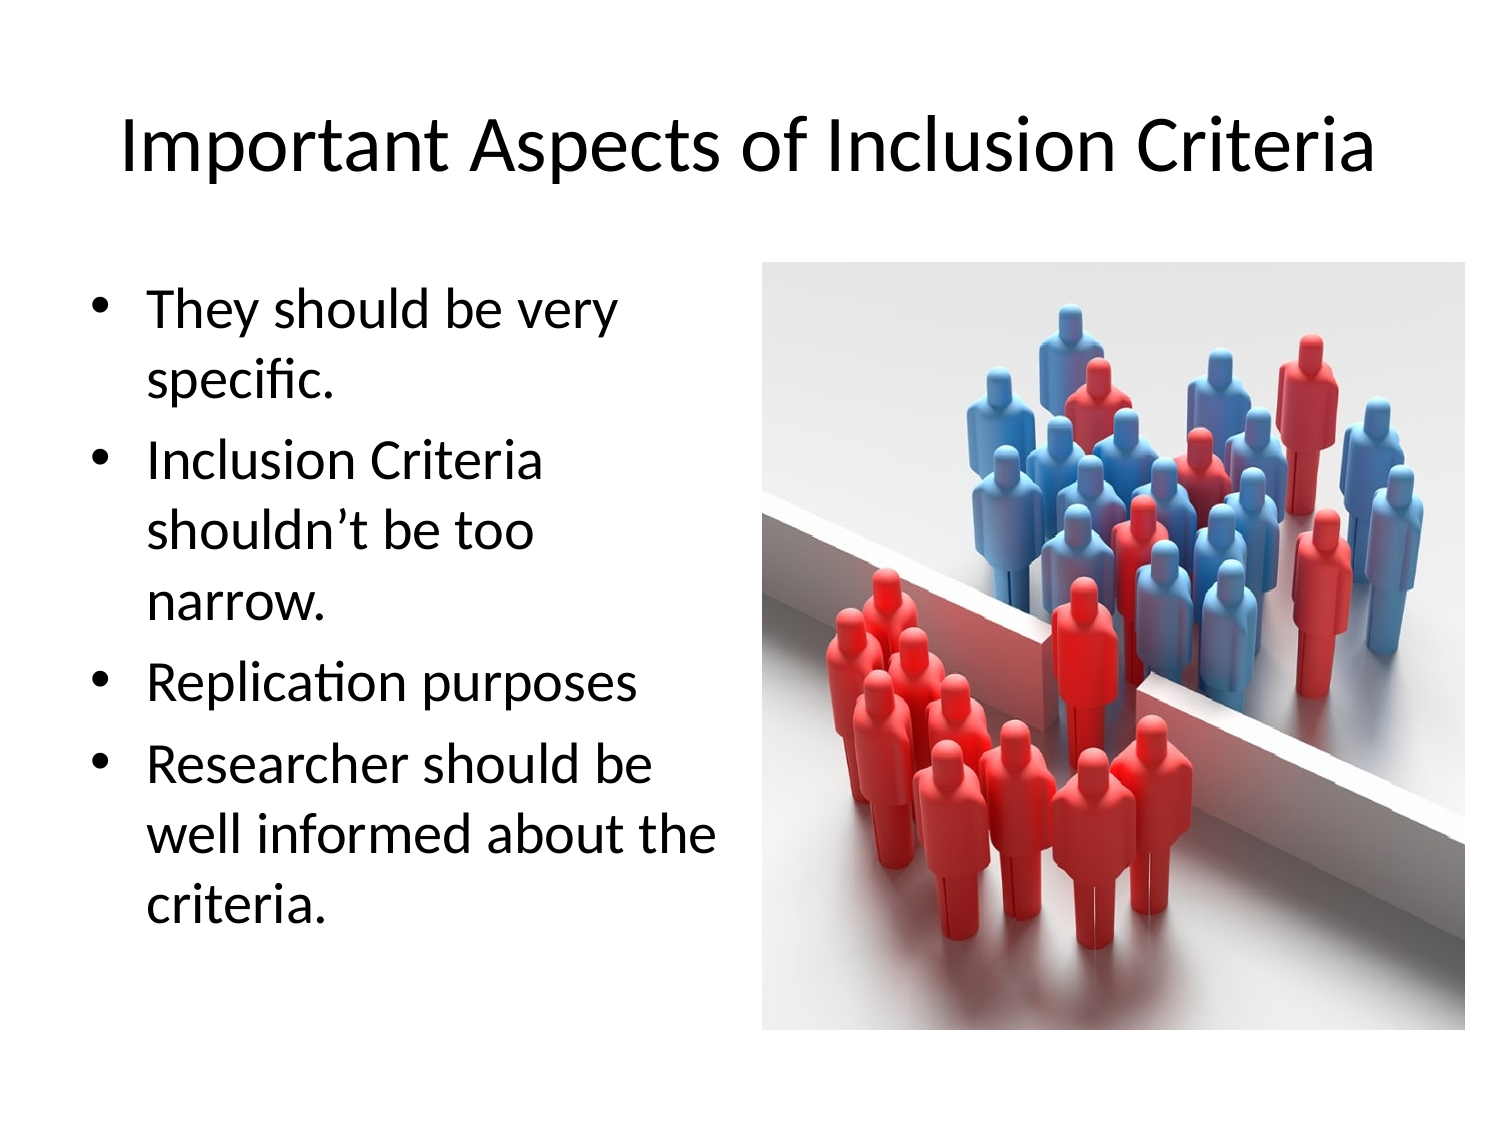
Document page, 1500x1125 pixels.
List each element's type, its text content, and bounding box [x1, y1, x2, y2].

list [762, 262, 1465, 1030]
title Important Aspects of Inclusion Criteria [75, 45, 1425, 233]
list They should be very specific. Inclusion Criteria shouldn’t be too narrow. Replication purposes Researcher should be well informed about the criteria. [75, 262, 738, 1030]
